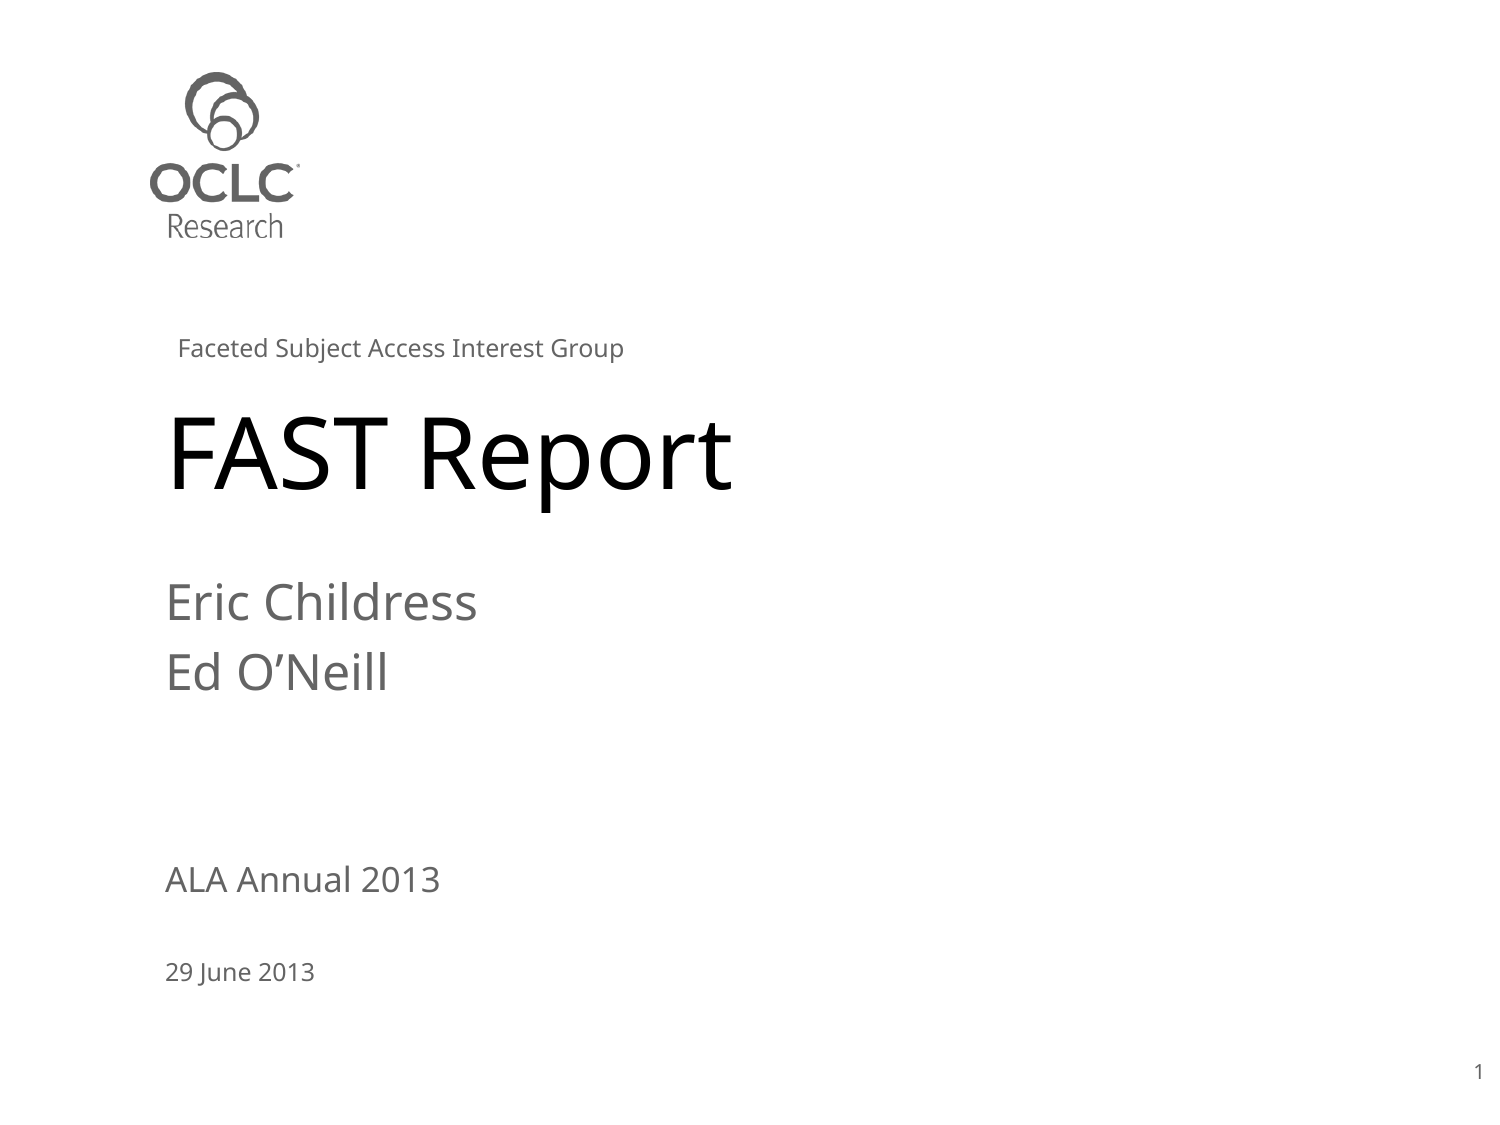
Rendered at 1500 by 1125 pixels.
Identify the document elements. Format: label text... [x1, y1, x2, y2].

picture [150, 72, 300, 238]
title FAST Report [150, 337, 1425, 563]
list Faceted Subject Access Interest Group [162, 324, 875, 371]
list ALA Annual 2013 [150, 849, 863, 907]
list 29 June 2013 [150, 949, 863, 995]
slide_number 1 [1149, 1042, 1500, 1103]
subtitle Eric Childress Ed O’Neill [150, 563, 1425, 713]
